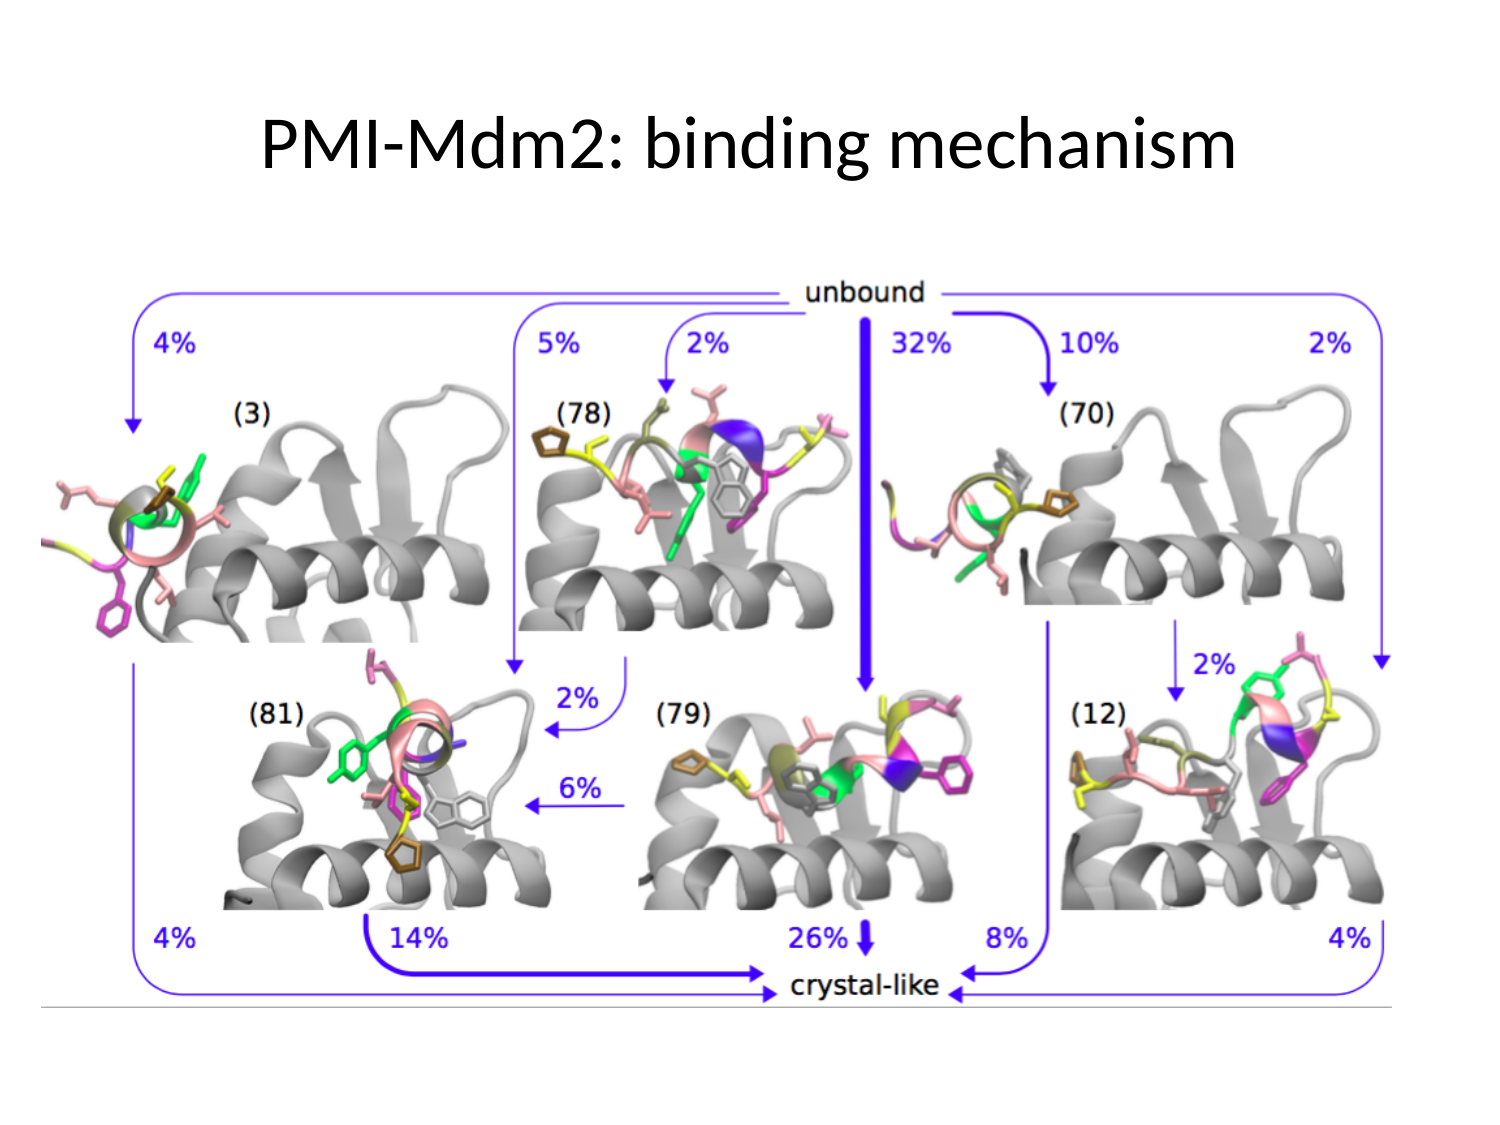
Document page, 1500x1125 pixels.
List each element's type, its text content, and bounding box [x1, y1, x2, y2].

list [40, 278, 1392, 1008]
title PMI-Mdm2: binding mechanism [75, 45, 1425, 233]
